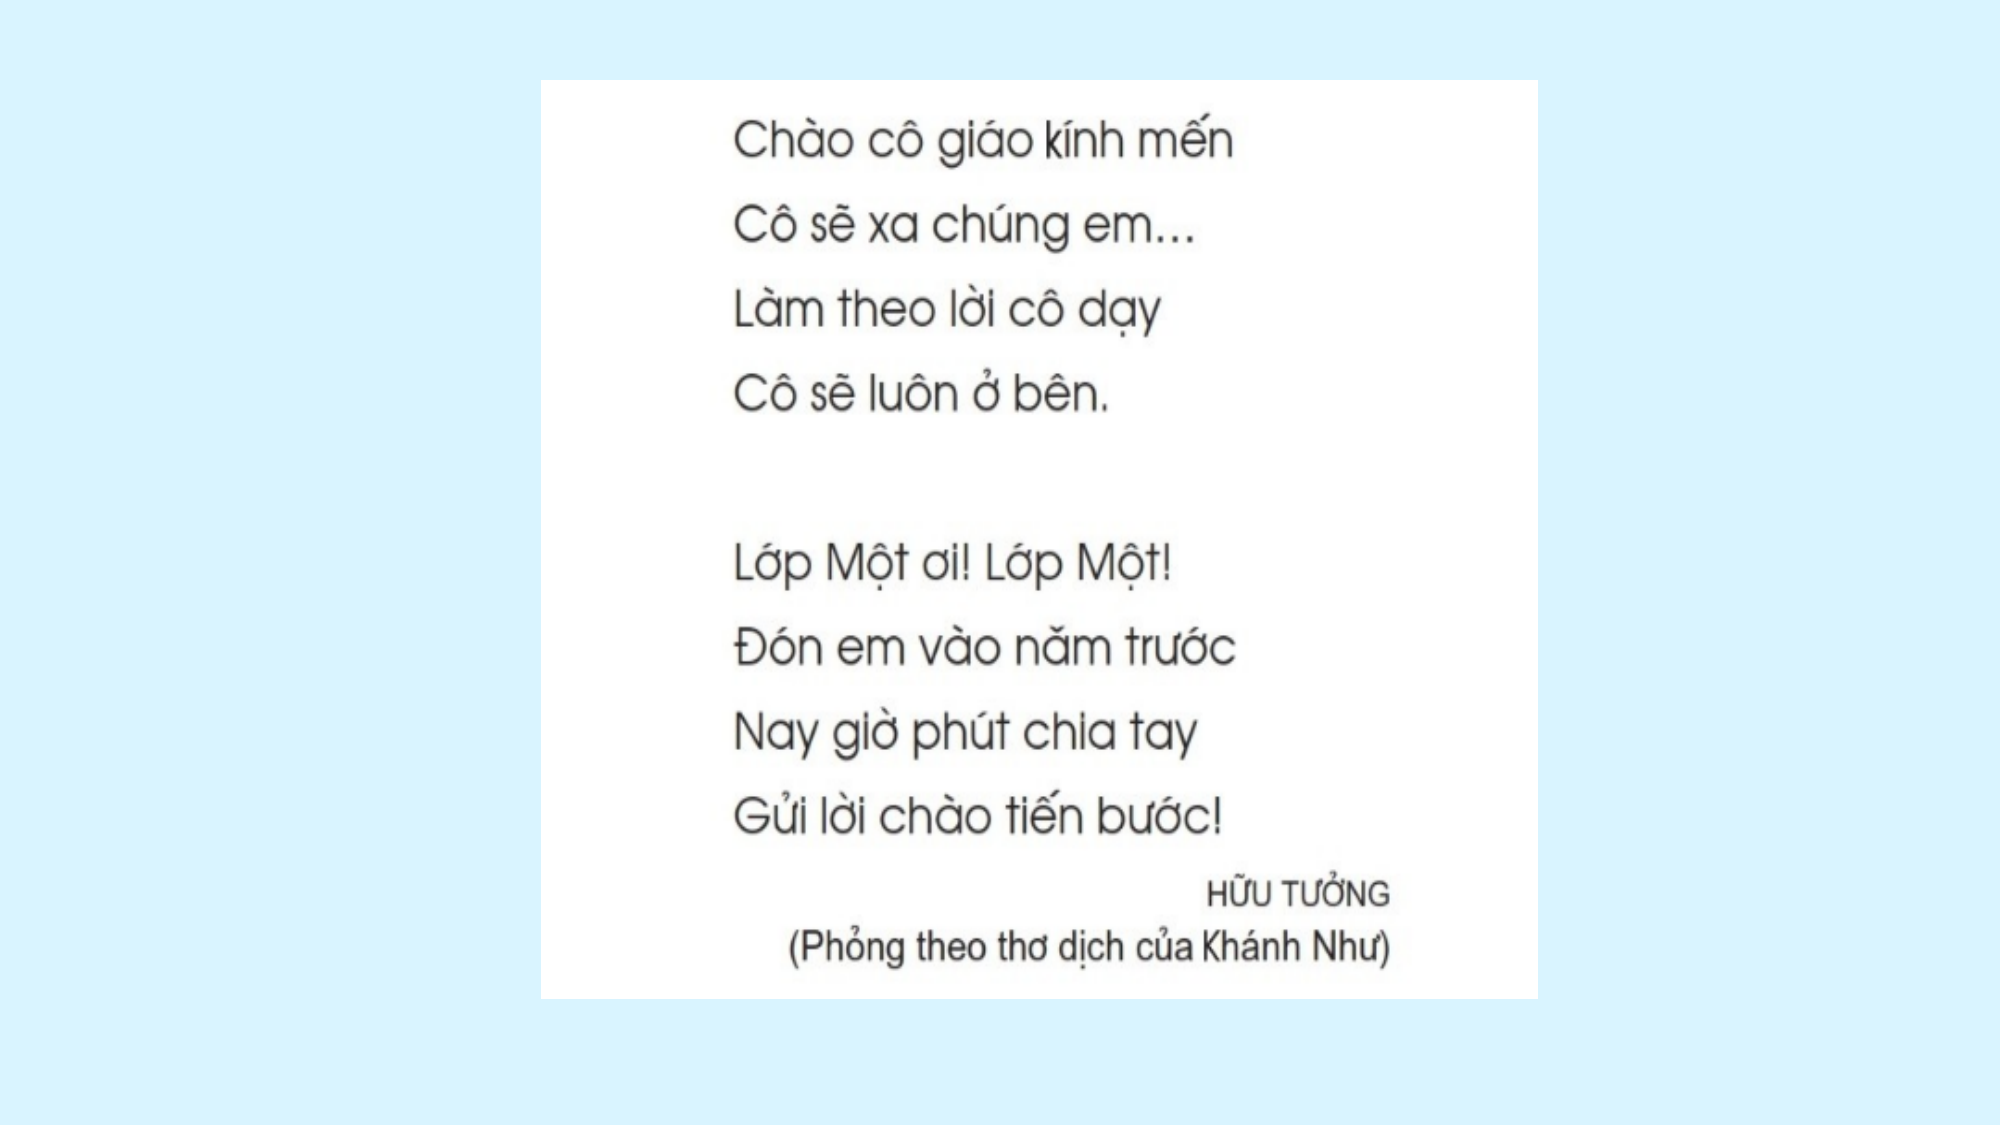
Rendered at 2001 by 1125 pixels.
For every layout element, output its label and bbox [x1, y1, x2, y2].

picture [541, 80, 1538, 999]
